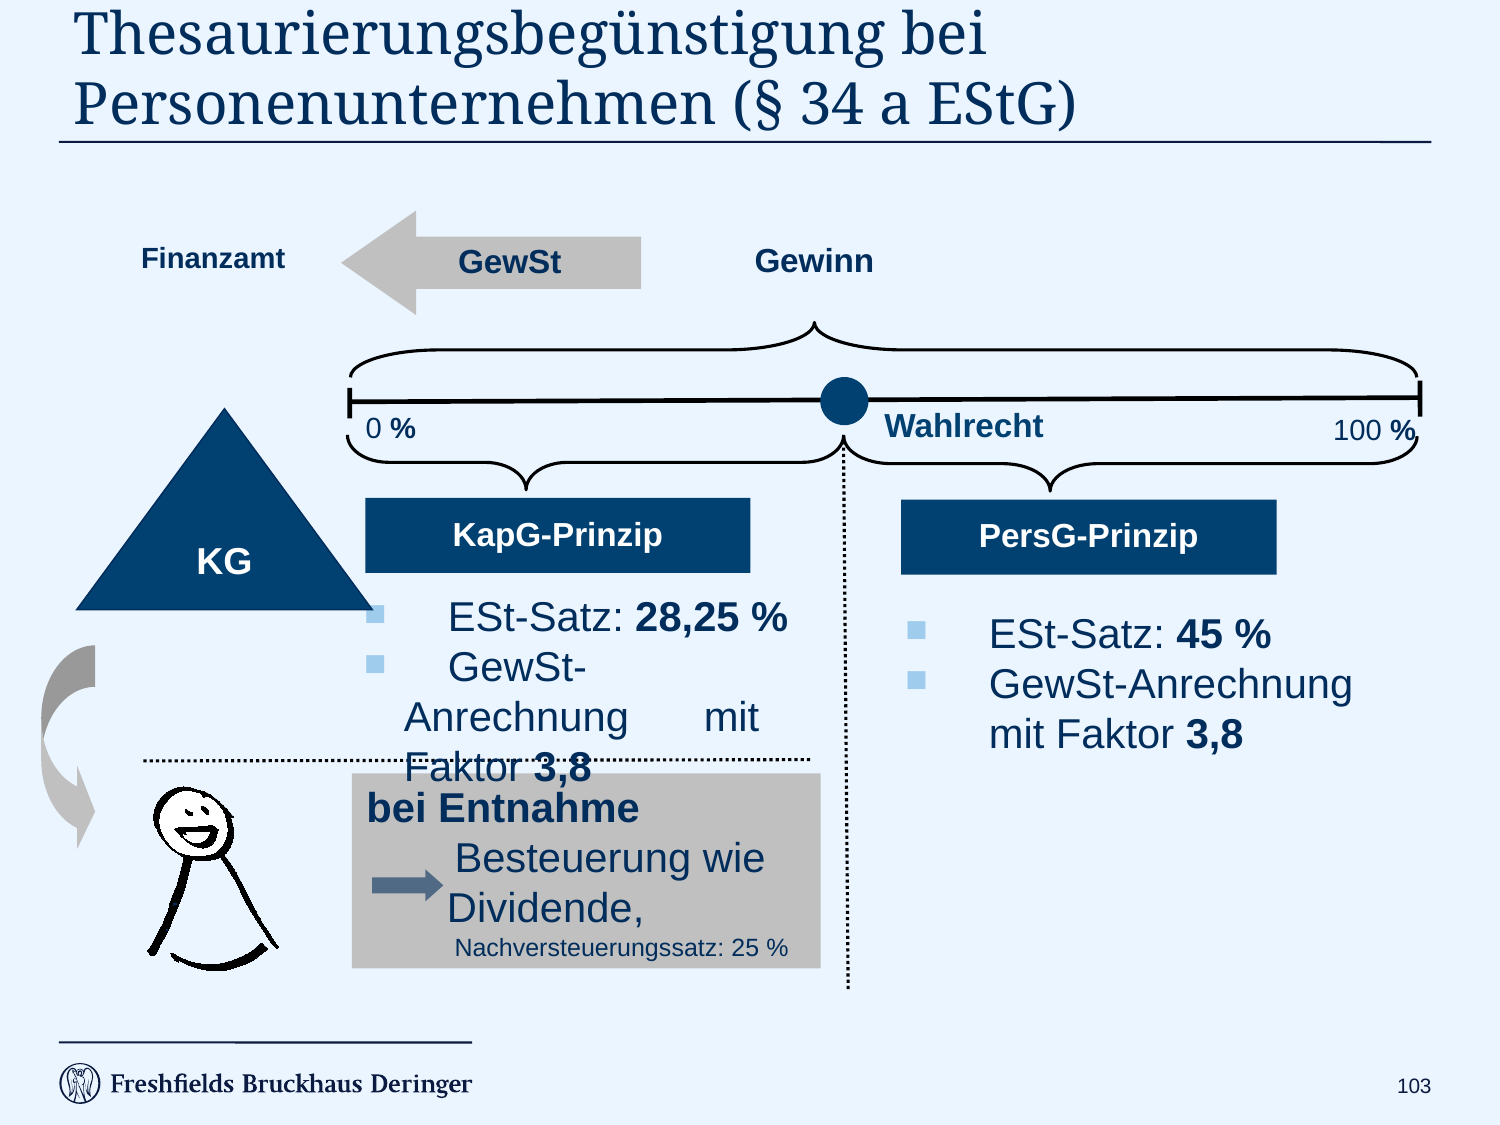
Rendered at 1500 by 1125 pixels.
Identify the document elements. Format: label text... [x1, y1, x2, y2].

text_box bei Entnahme Besteuerung wie Dividende, Nachversteuerungssatz: 25 % [351, 773, 821, 969]
text_box KapG-Prinzip [365, 497, 751, 573]
text_box [843, 436, 1406, 492]
text_box ESt-Satz: 28,25 % GewSt-Anrechnung mit Faktor 3,8 [353, 582, 813, 798]
text_box KG [76, 408, 373, 610]
text_box 0 % [350, 402, 435, 452]
text_box Finanzamt [112, 231, 315, 282]
slide_number 102 [1077, 1056, 1432, 1098]
text_box PersG-Prinzip [901, 499, 1277, 575]
text_box [41, 645, 96, 849]
text_box GewSt [341, 210, 642, 315]
text_box 100 % [1318, 403, 1436, 454]
text_box [820, 377, 869, 426]
text_box [350, 322, 1417, 378]
text_box Gewinn [726, 231, 903, 287]
text_box [372, 869, 444, 902]
text_box Wahlrecht [861, 397, 1067, 452]
title Thesaurierungsbegünstigung bei Personenunternehmen (§ 34 a EStG) [58, 19, 1432, 114]
text_box ESt-Satz: 45 % GewSt-Anrechnung mit Faktor 3,8 [894, 599, 1388, 765]
text_box [356, 434, 844, 490]
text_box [147, 786, 279, 972]
